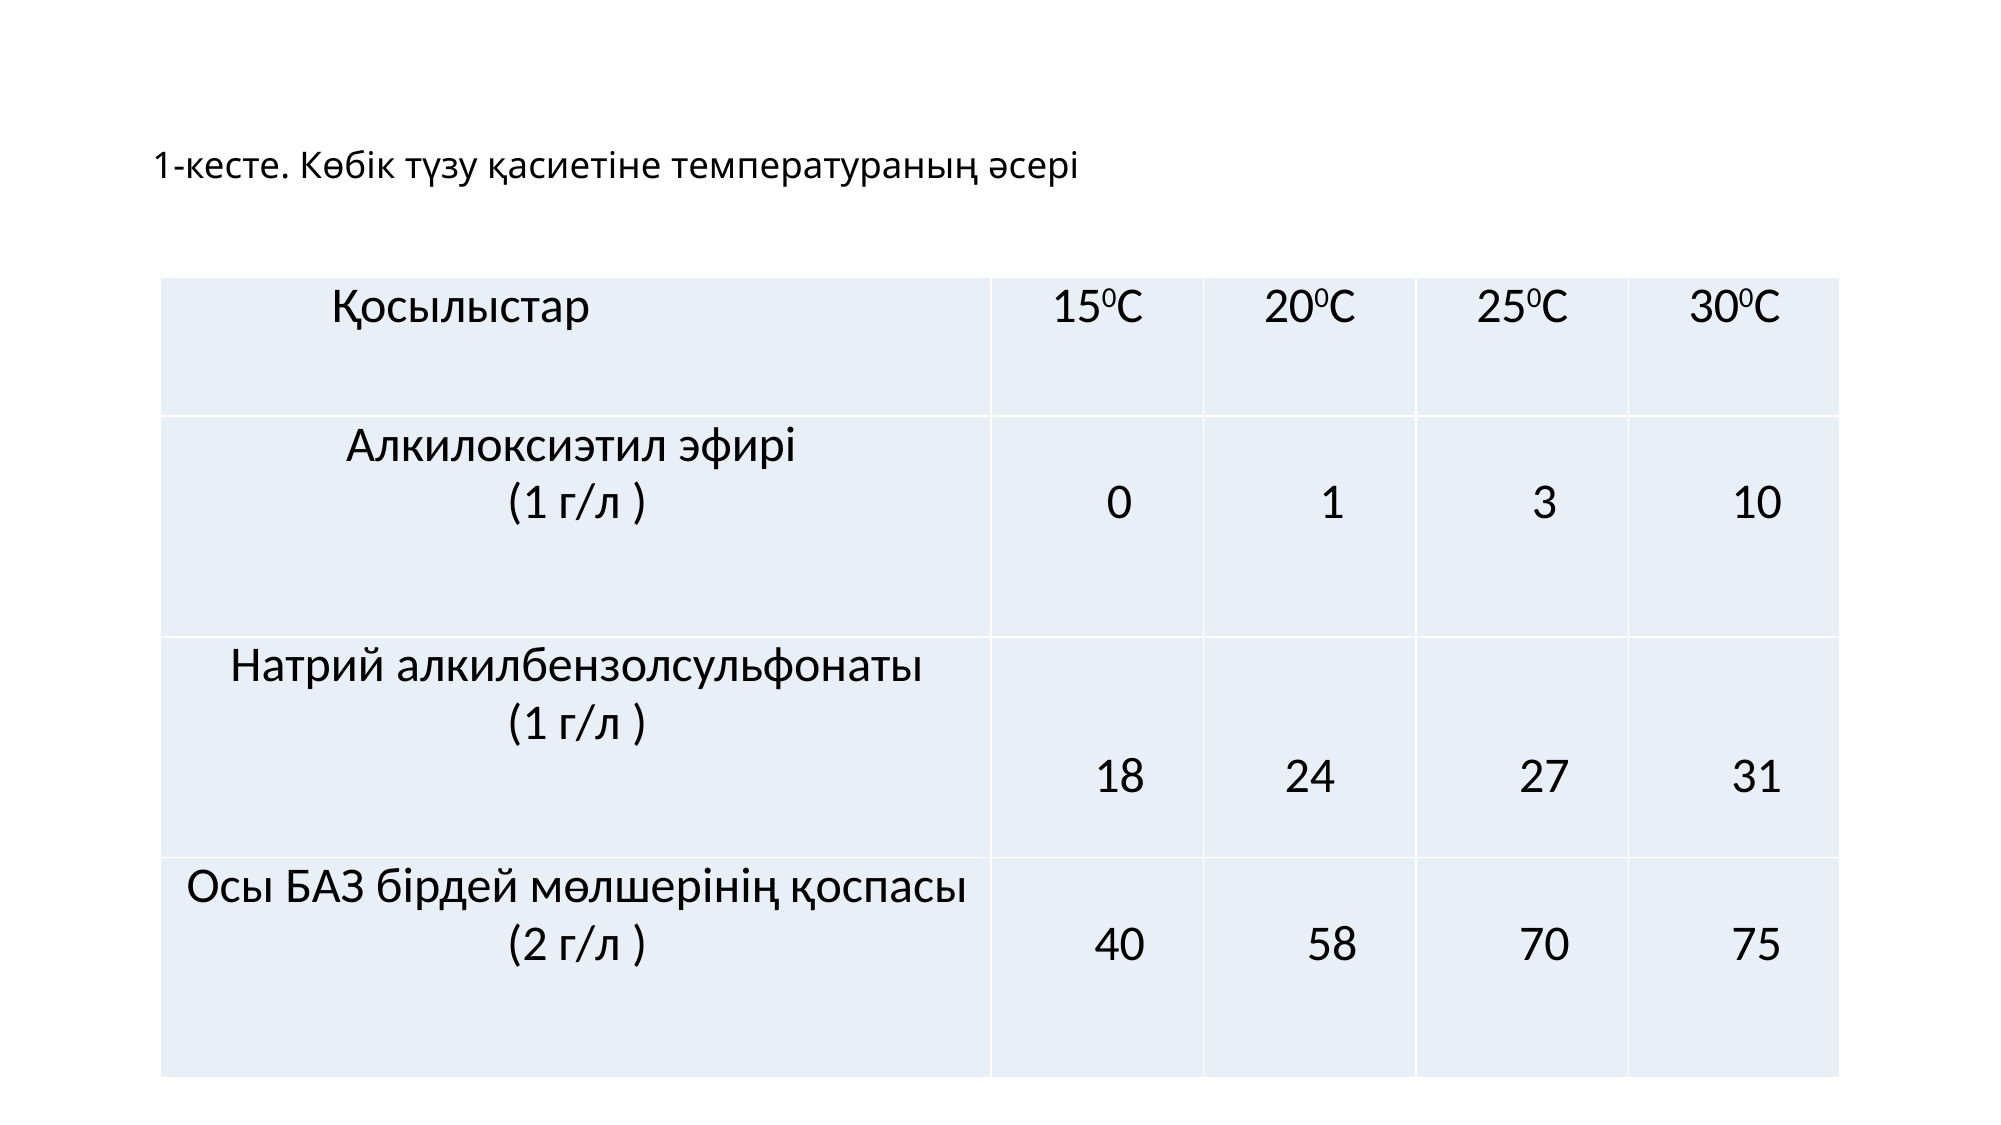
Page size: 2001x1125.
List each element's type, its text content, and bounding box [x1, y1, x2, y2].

table_cell 27 [1417, 638, 1628, 857]
table_cell 24 [1204, 638, 1415, 857]
table_cell 18 [992, 638, 1203, 857]
table_cell 3 [1417, 417, 1628, 636]
table_header 150С [992, 278, 1203, 415]
table_cell 10 [1629, 417, 1839, 636]
table_cell 70 [1417, 858, 1628, 1077]
table_cell 31 [1629, 638, 1839, 857]
table_cell 40 [992, 858, 1203, 1077]
title 1-кесте. Көбiк түзу қасиетiне температураның әсерi [137, 59, 1863, 278]
table_header 200С [1204, 278, 1415, 415]
table_cell 75 [1629, 858, 1839, 1077]
table_cell 1 [1204, 417, 1415, 636]
table_header 300С [1629, 278, 1839, 415]
table_cell 0 [992, 417, 1203, 636]
table_cell 58 [1204, 858, 1415, 1077]
table_header 250С [1417, 278, 1628, 415]
table_cell Осы БАЗ бiрдей мөлшерiнiң қоспасы (2 г/л ) [161, 858, 990, 1077]
table_cell Алкилоксиэтил эфирi (1 г/л ) [161, 417, 990, 636]
table_header Қосылыстар [161, 278, 990, 415]
table_cell Натрий алкилбензолсульфонаты (1 г/л ) [161, 638, 990, 857]
